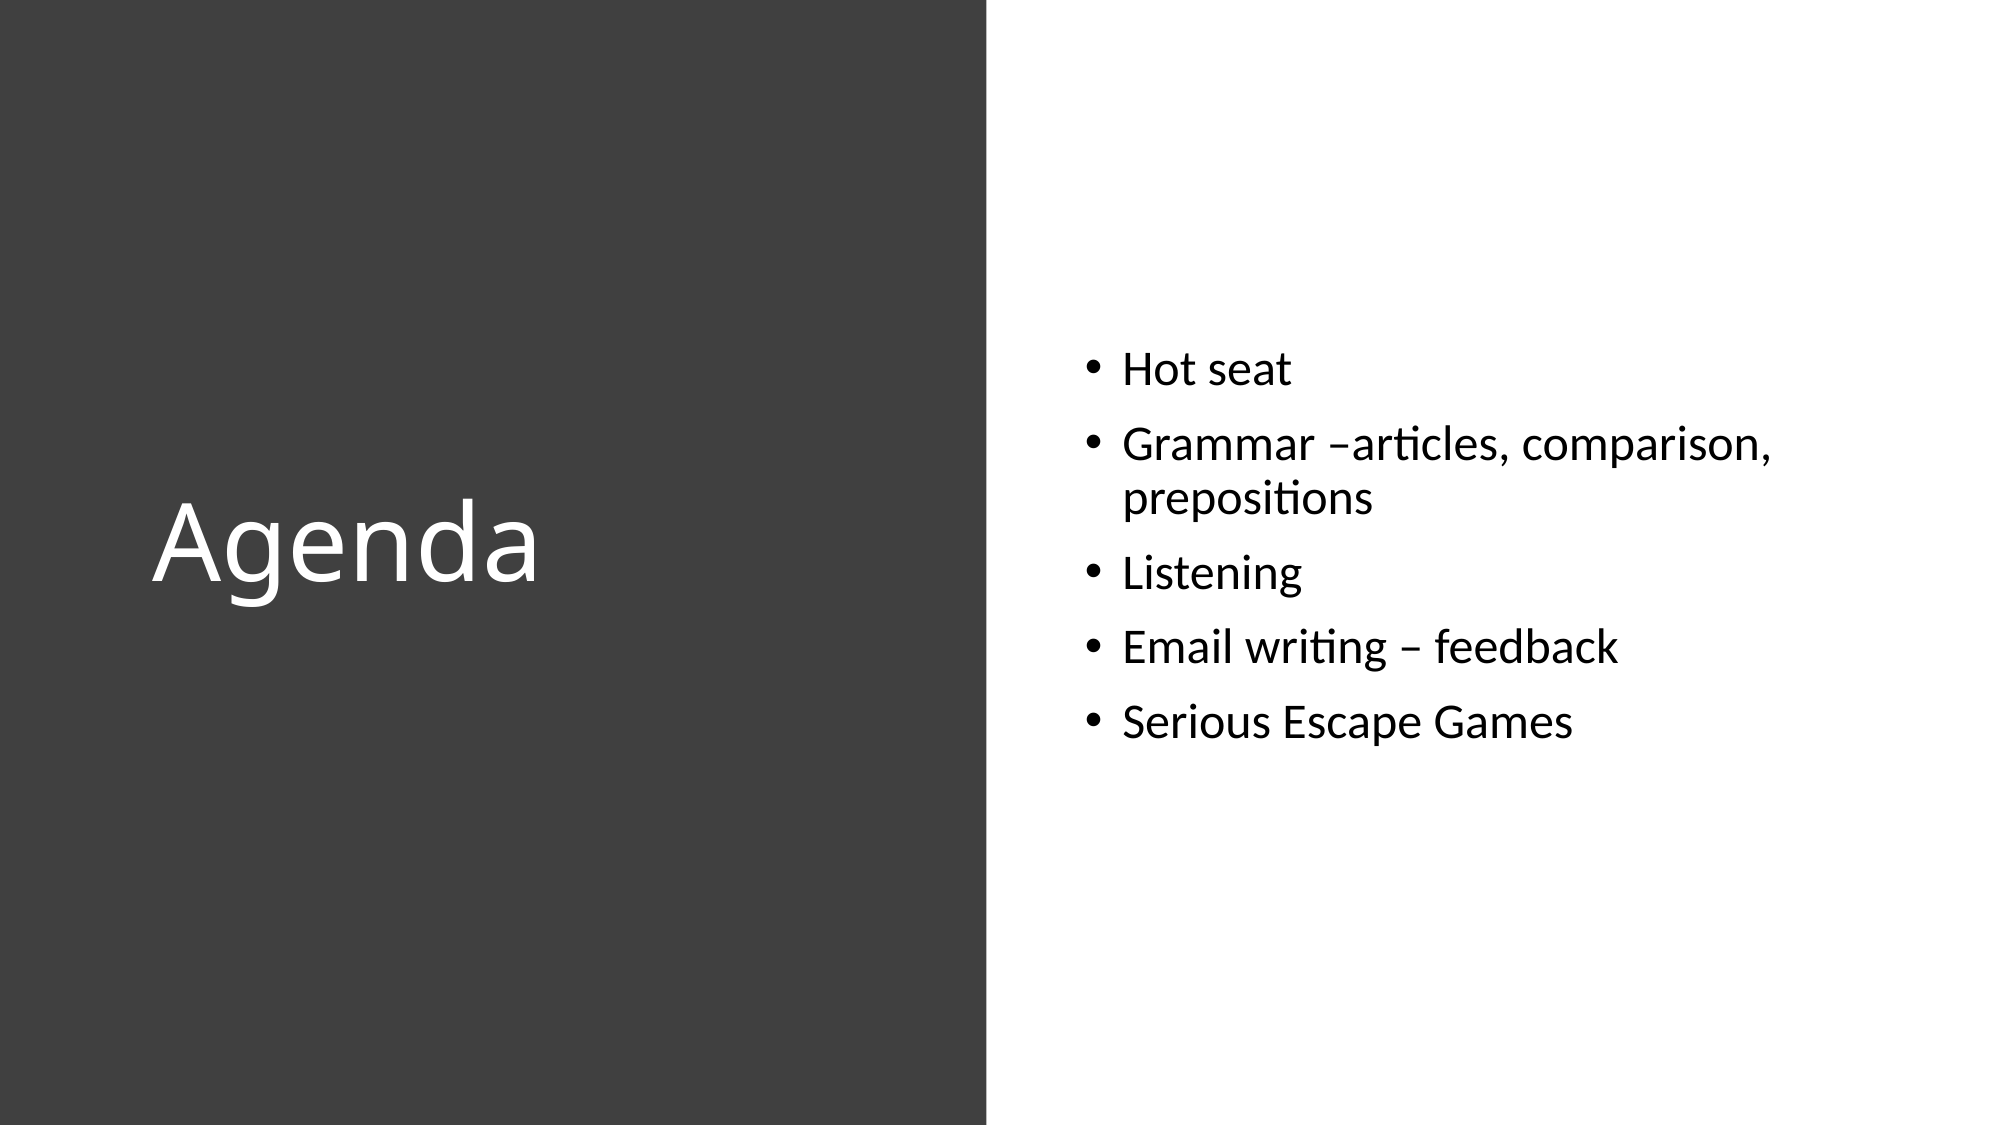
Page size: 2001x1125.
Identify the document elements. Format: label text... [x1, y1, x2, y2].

title Agenda [137, 101, 925, 990]
text_box [0, 0, 987, 1125]
list Hot seat Grammar –articles, comparison, prepositions Listening Email writing – feedback Serious Escape Games [1069, 101, 1863, 990]
